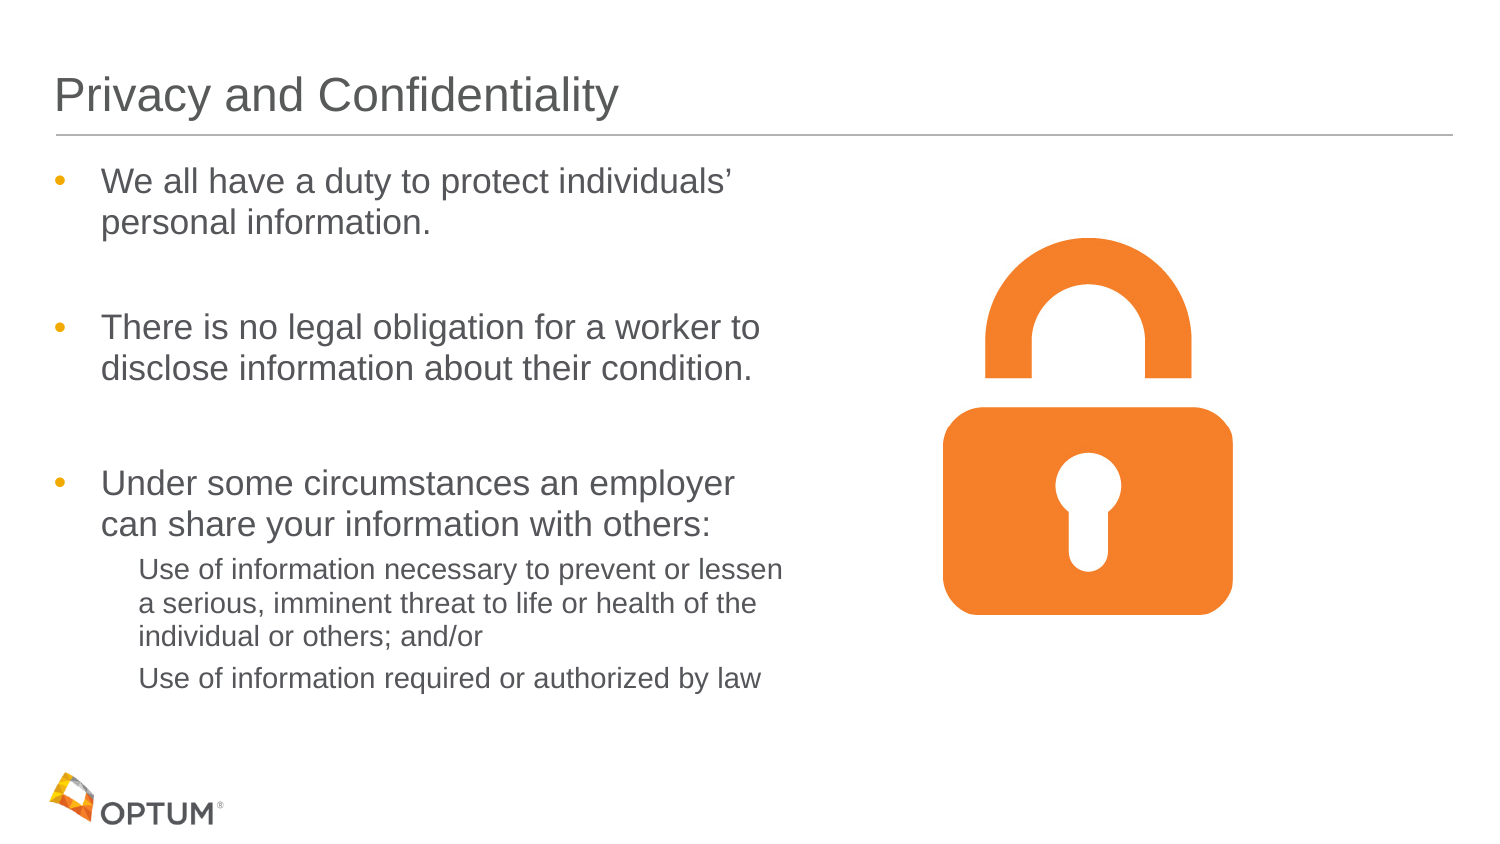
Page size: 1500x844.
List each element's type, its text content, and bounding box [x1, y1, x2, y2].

picture [943, 238, 1233, 615]
picture [48, 770, 224, 826]
title Privacy and Confidentiality [53, 68, 1067, 122]
list We all have a duty to protect individuals’ personal information. There is no legal obligation for a worker to disclose information about their condition. Under some circumstances an employer can share your information with others: Use of information necessary to prevent or lessen a serious, imminent threat to life or health of the individual or others; and/or Use of information required or authorized by law [53, 161, 800, 764]
